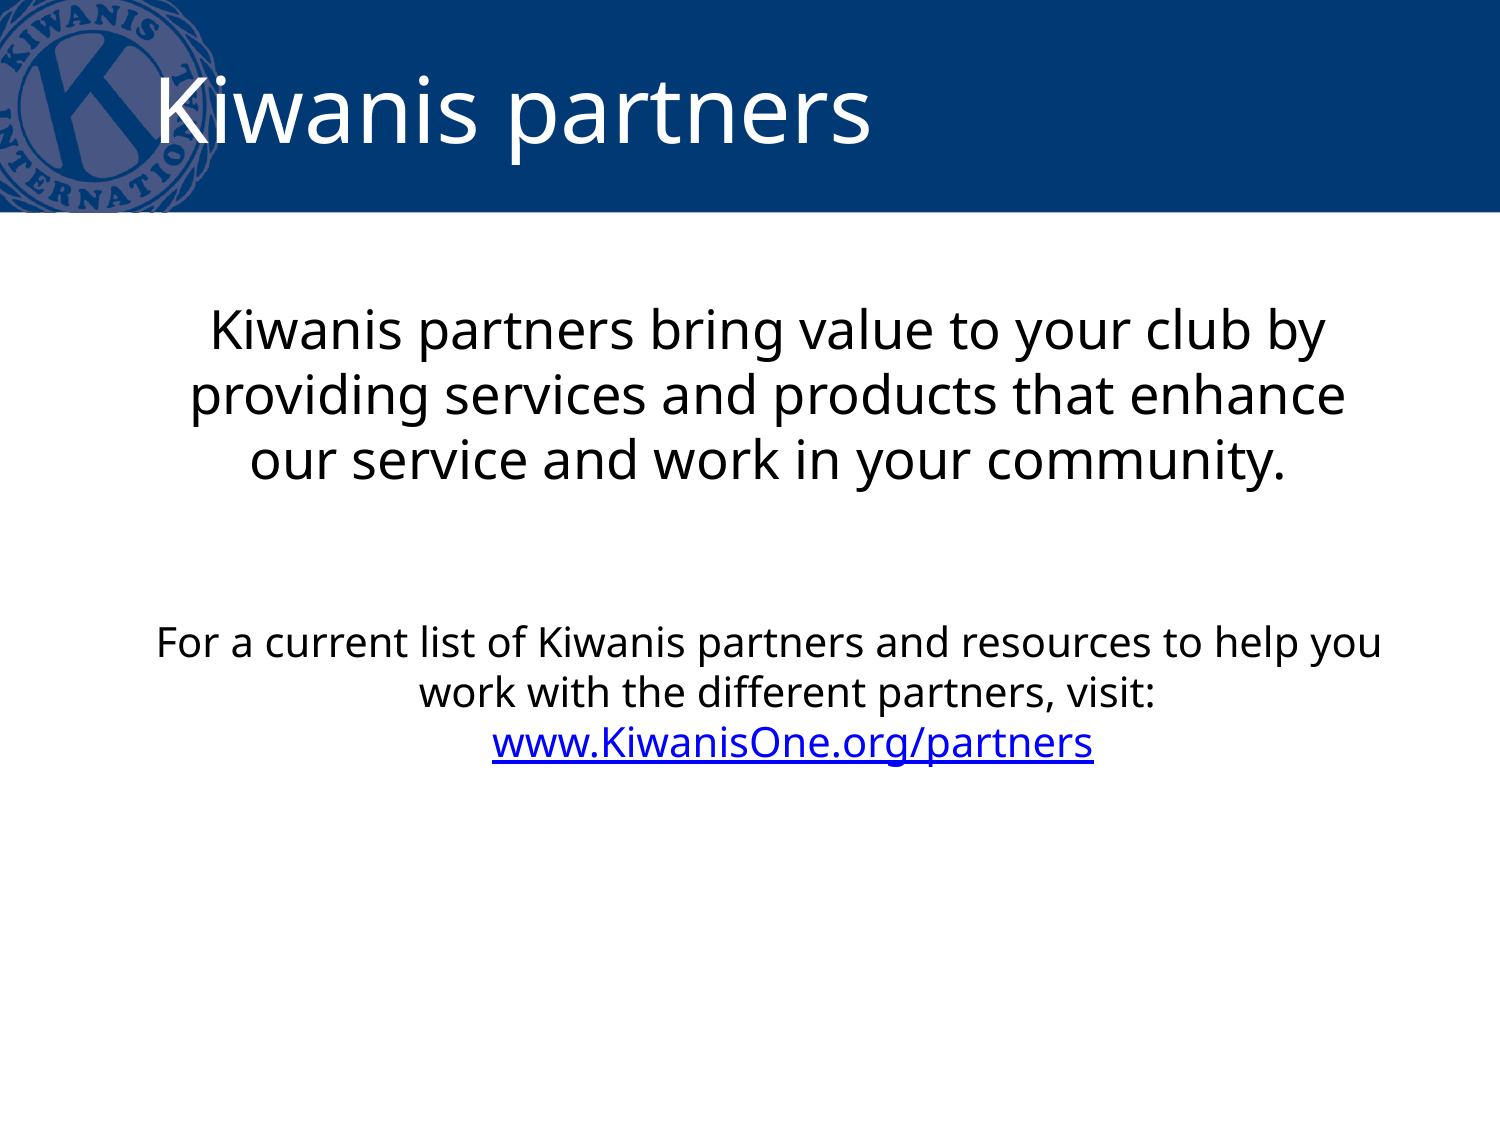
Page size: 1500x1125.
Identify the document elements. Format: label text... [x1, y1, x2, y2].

list Kiwanis partners bring value to your club by providing services and products that enhance our service and work in your community. For a current list of Kiwanis partners and resources to help you work with the different partners, visit: www.KiwanisOne.org/partners [137, 287, 1400, 1005]
picture [0, 0, 250, 213]
title Kiwanis partners [137, 37, 1425, 177]
